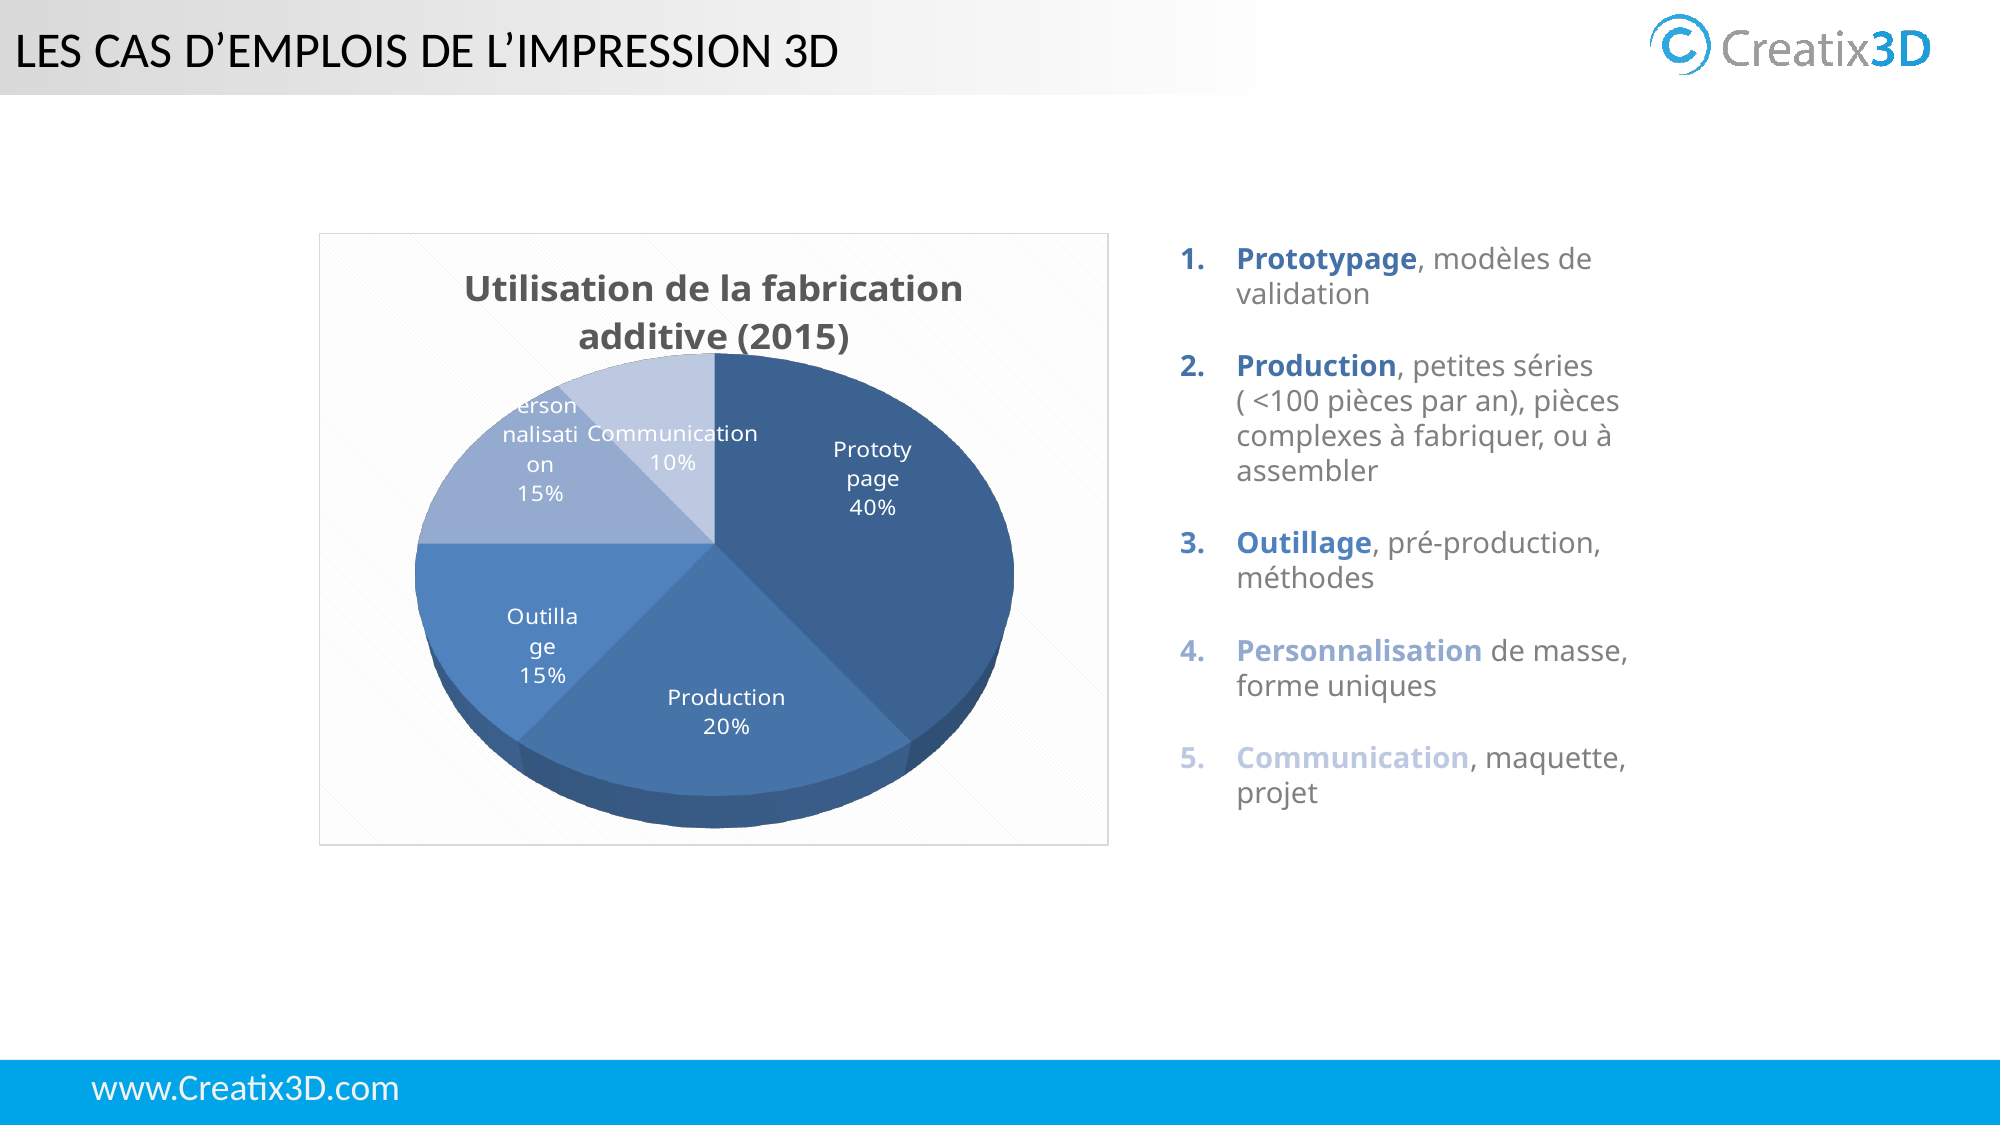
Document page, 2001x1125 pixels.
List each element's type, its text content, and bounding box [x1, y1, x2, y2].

text_box Prototypage, modèles de validation Production, petites séries ( <100 pièces par an), pièces complexes à fabriquer, ou à assembler Outillage, pré-production, méthodes Personnalisation de masse, forme uniques Communication, maquette, projet [1165, 232, 1674, 817]
picture [1650, 14, 1930, 75]
chart [318, 232, 1109, 888]
title Les cas d’emplois de l’impression 3D [0, 0, 1583, 95]
